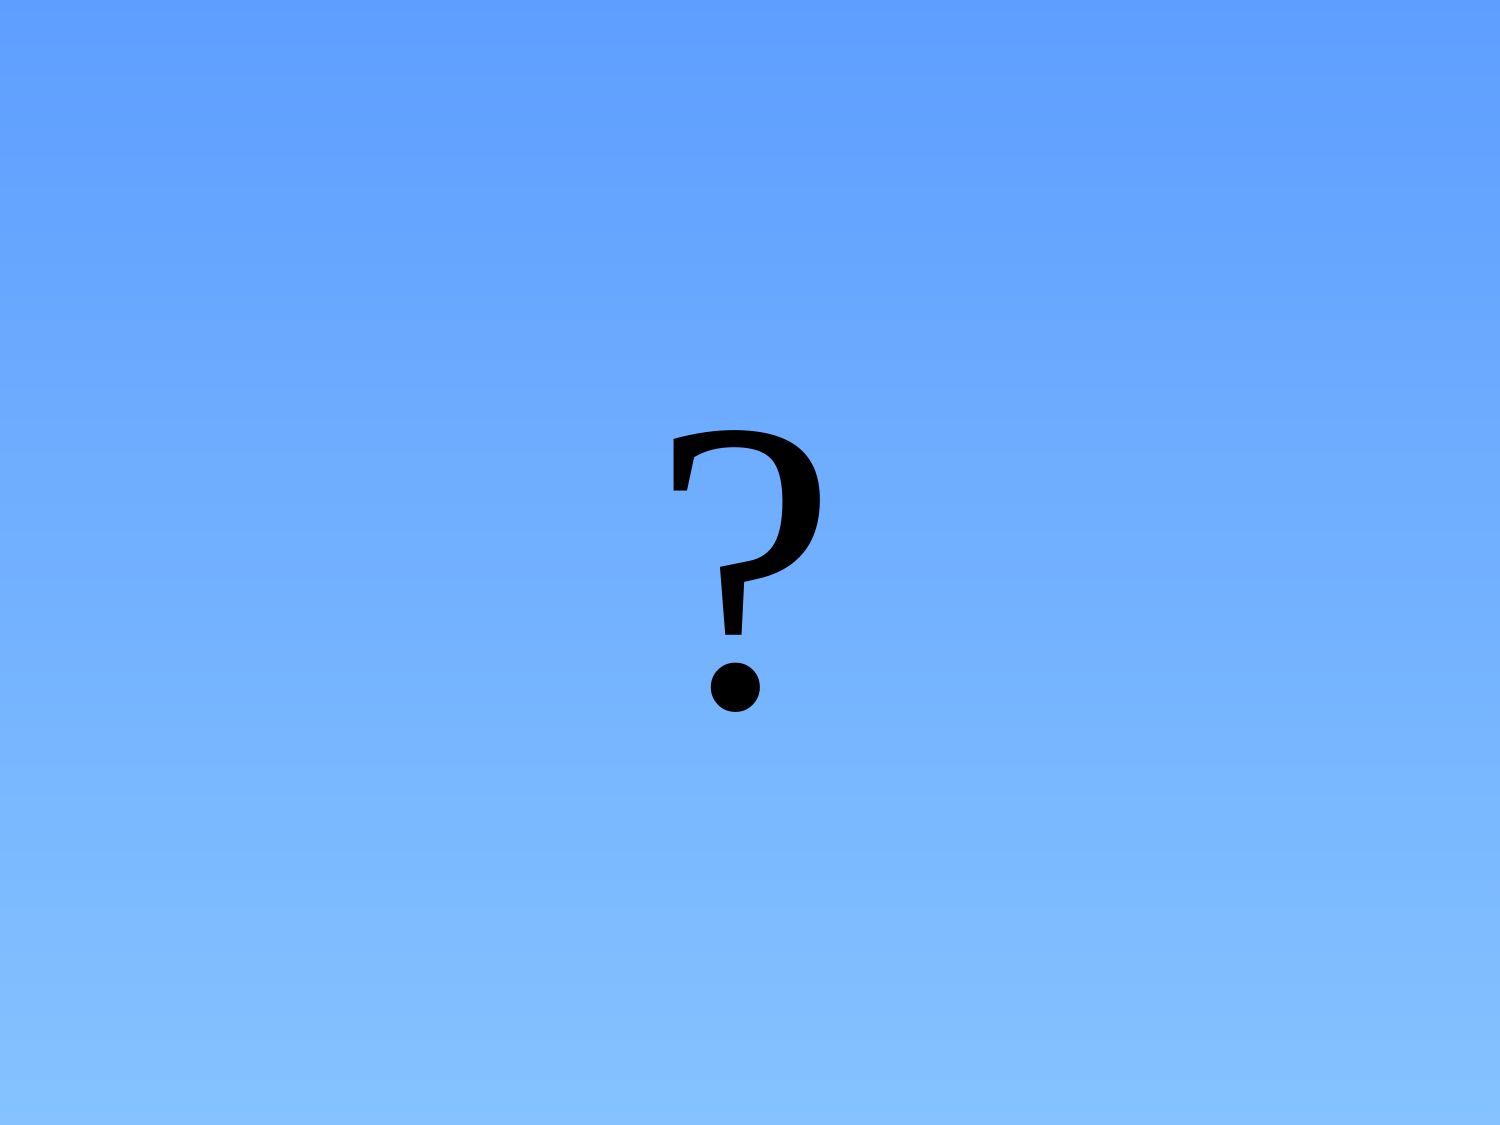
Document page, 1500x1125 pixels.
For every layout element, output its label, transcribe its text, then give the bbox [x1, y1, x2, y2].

title ? [64, 45, 1425, 1035]
